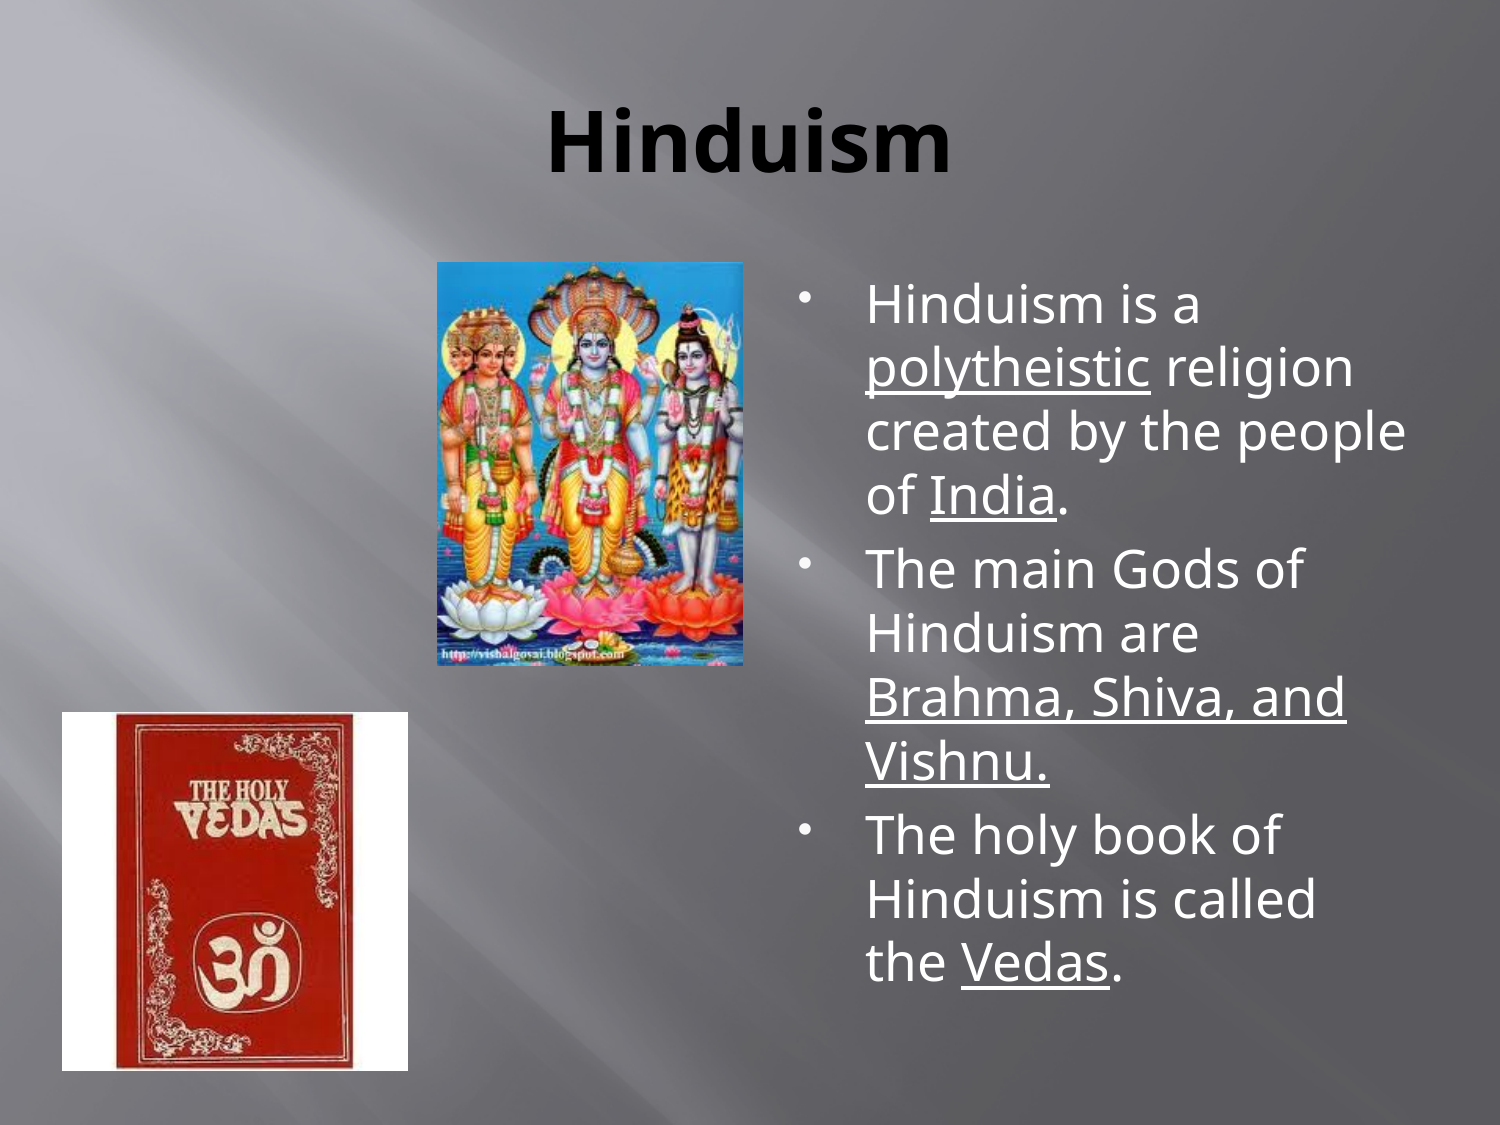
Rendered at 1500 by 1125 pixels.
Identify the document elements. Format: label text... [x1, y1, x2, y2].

title Hinduism [75, 45, 1425, 233]
list Hinduism is a polytheistic religion created by the people of India. The main Gods of Hinduism are Brahma, Shiva, and Vishnu. The holy book of Hinduism is called the Vedas. [762, 262, 1425, 1005]
picture [62, 712, 408, 1071]
picture [437, 262, 743, 666]
